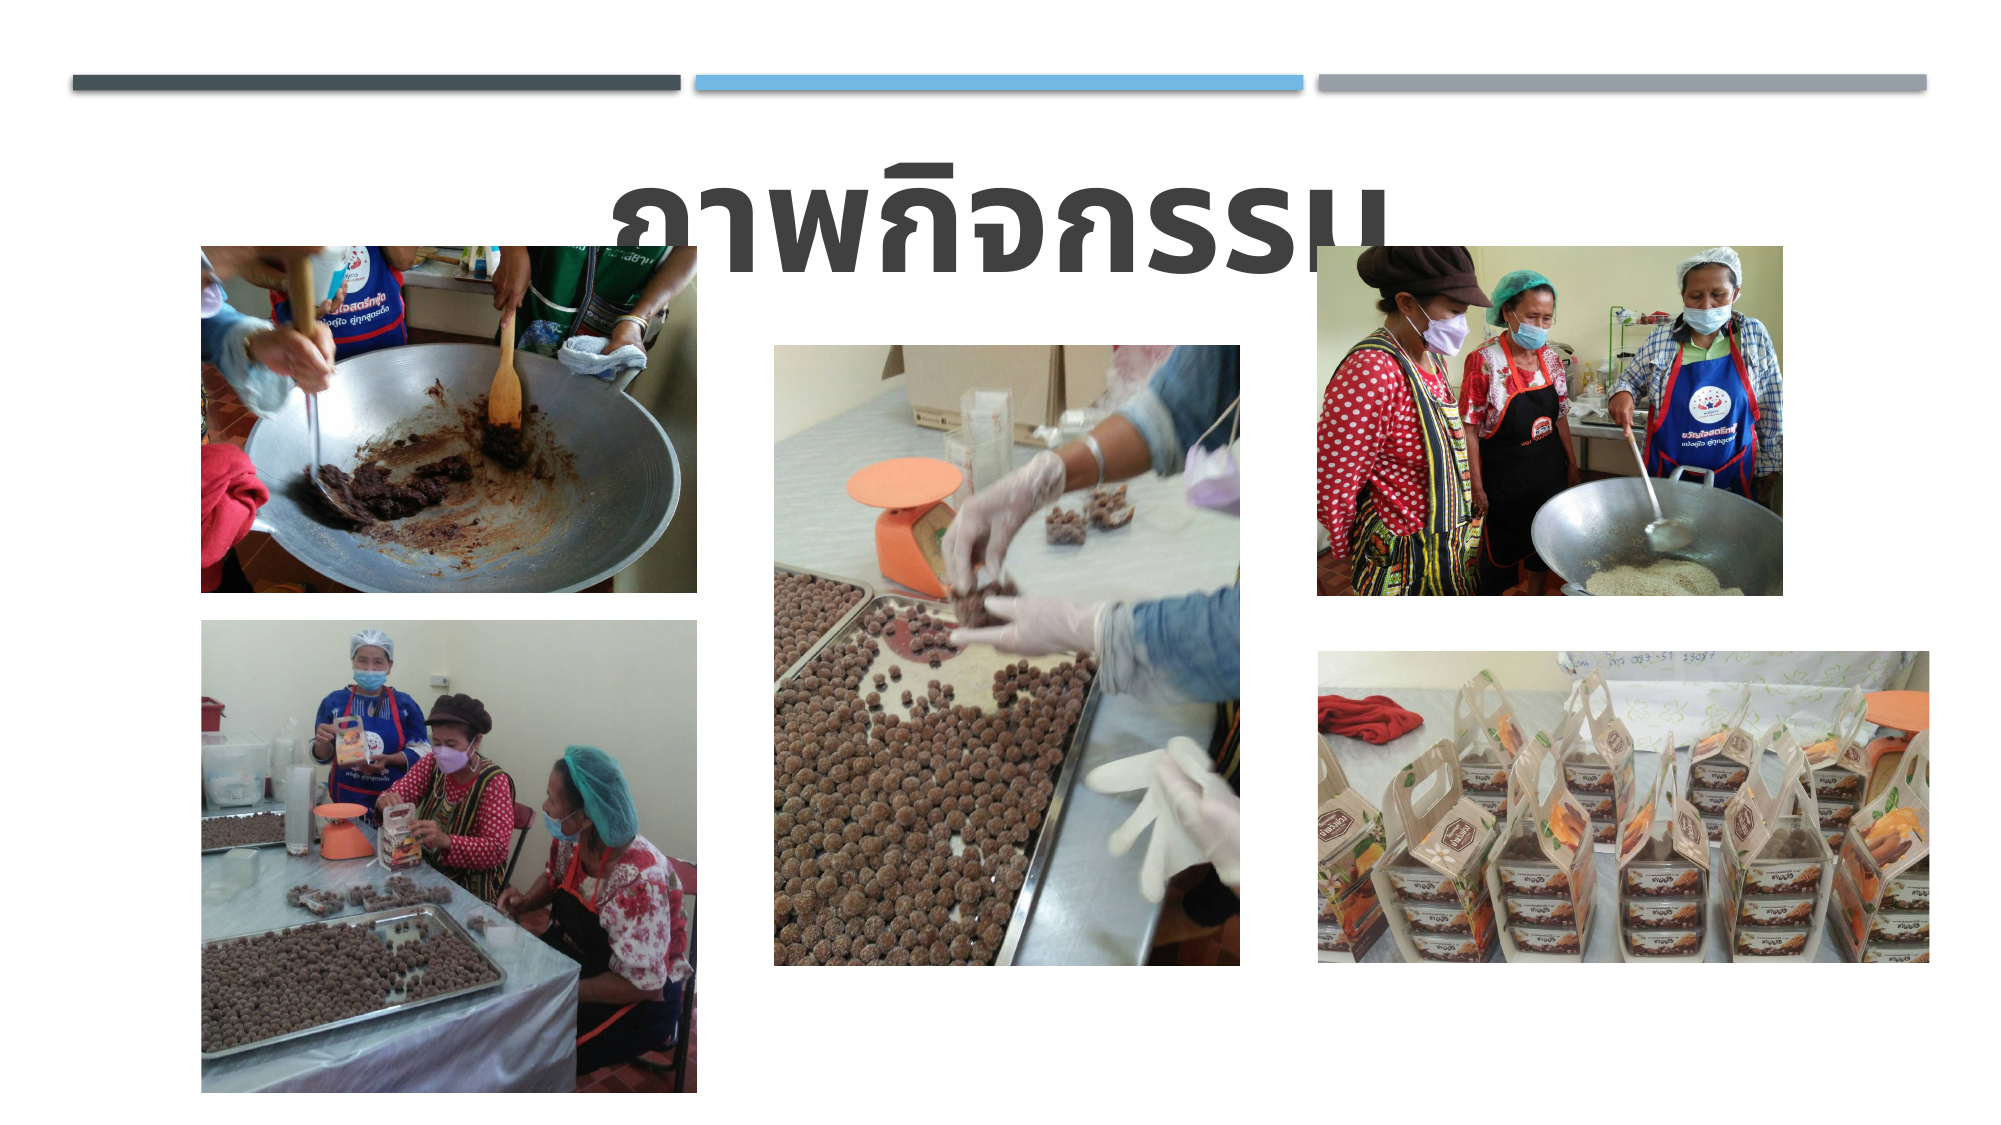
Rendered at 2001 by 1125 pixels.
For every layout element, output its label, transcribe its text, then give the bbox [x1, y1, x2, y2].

picture [774, 344, 1241, 966]
picture [1317, 246, 1784, 597]
picture [200, 619, 698, 1094]
picture [1317, 602, 1930, 964]
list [200, 246, 698, 593]
title ภาพกิจกรรม [95, 115, 1905, 311]
